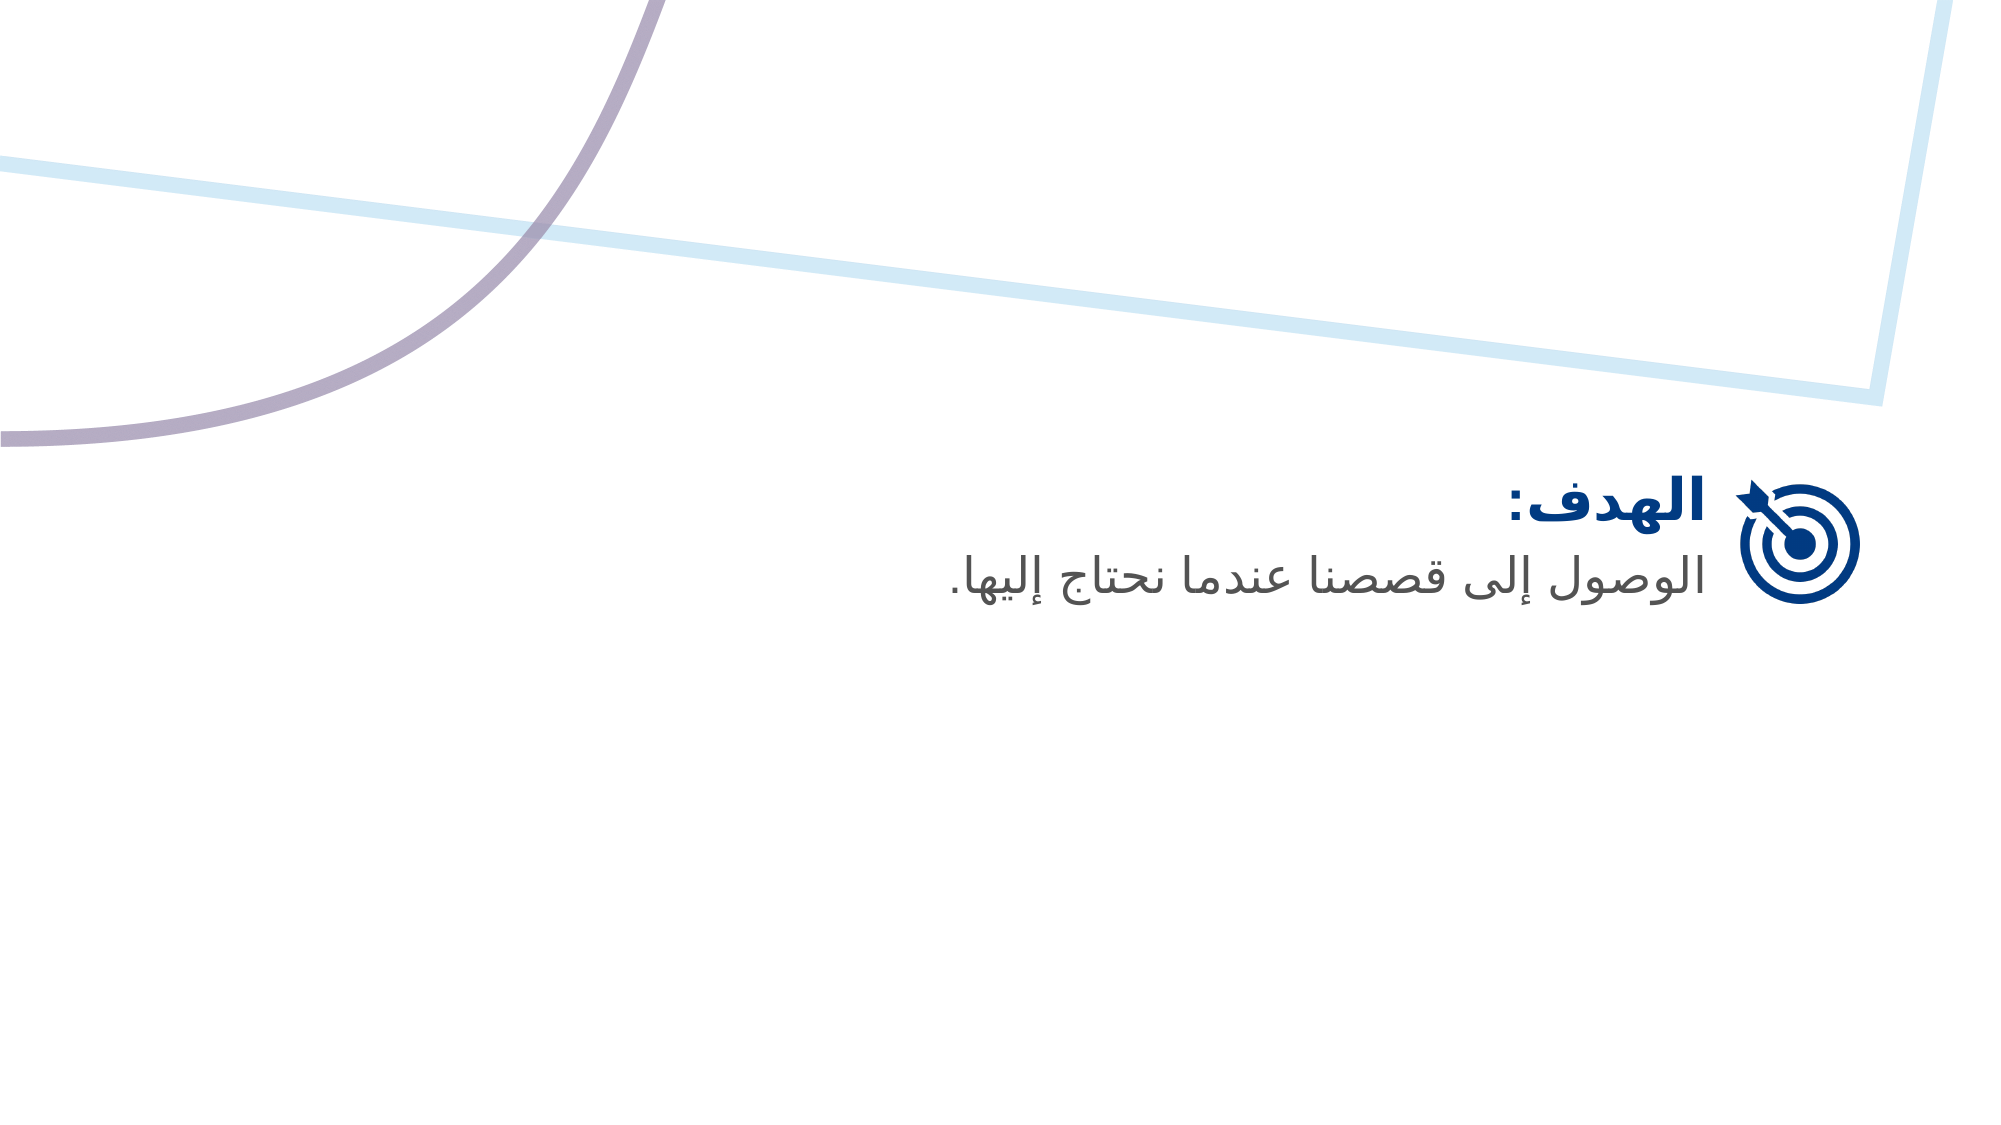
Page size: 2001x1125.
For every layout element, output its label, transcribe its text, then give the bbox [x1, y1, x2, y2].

text_box الهدف: الوصول إلى قصصنا عندما نحتاج إليها. [742, 466, 1723, 715]
picture [0, 0, 2000, 1125]
